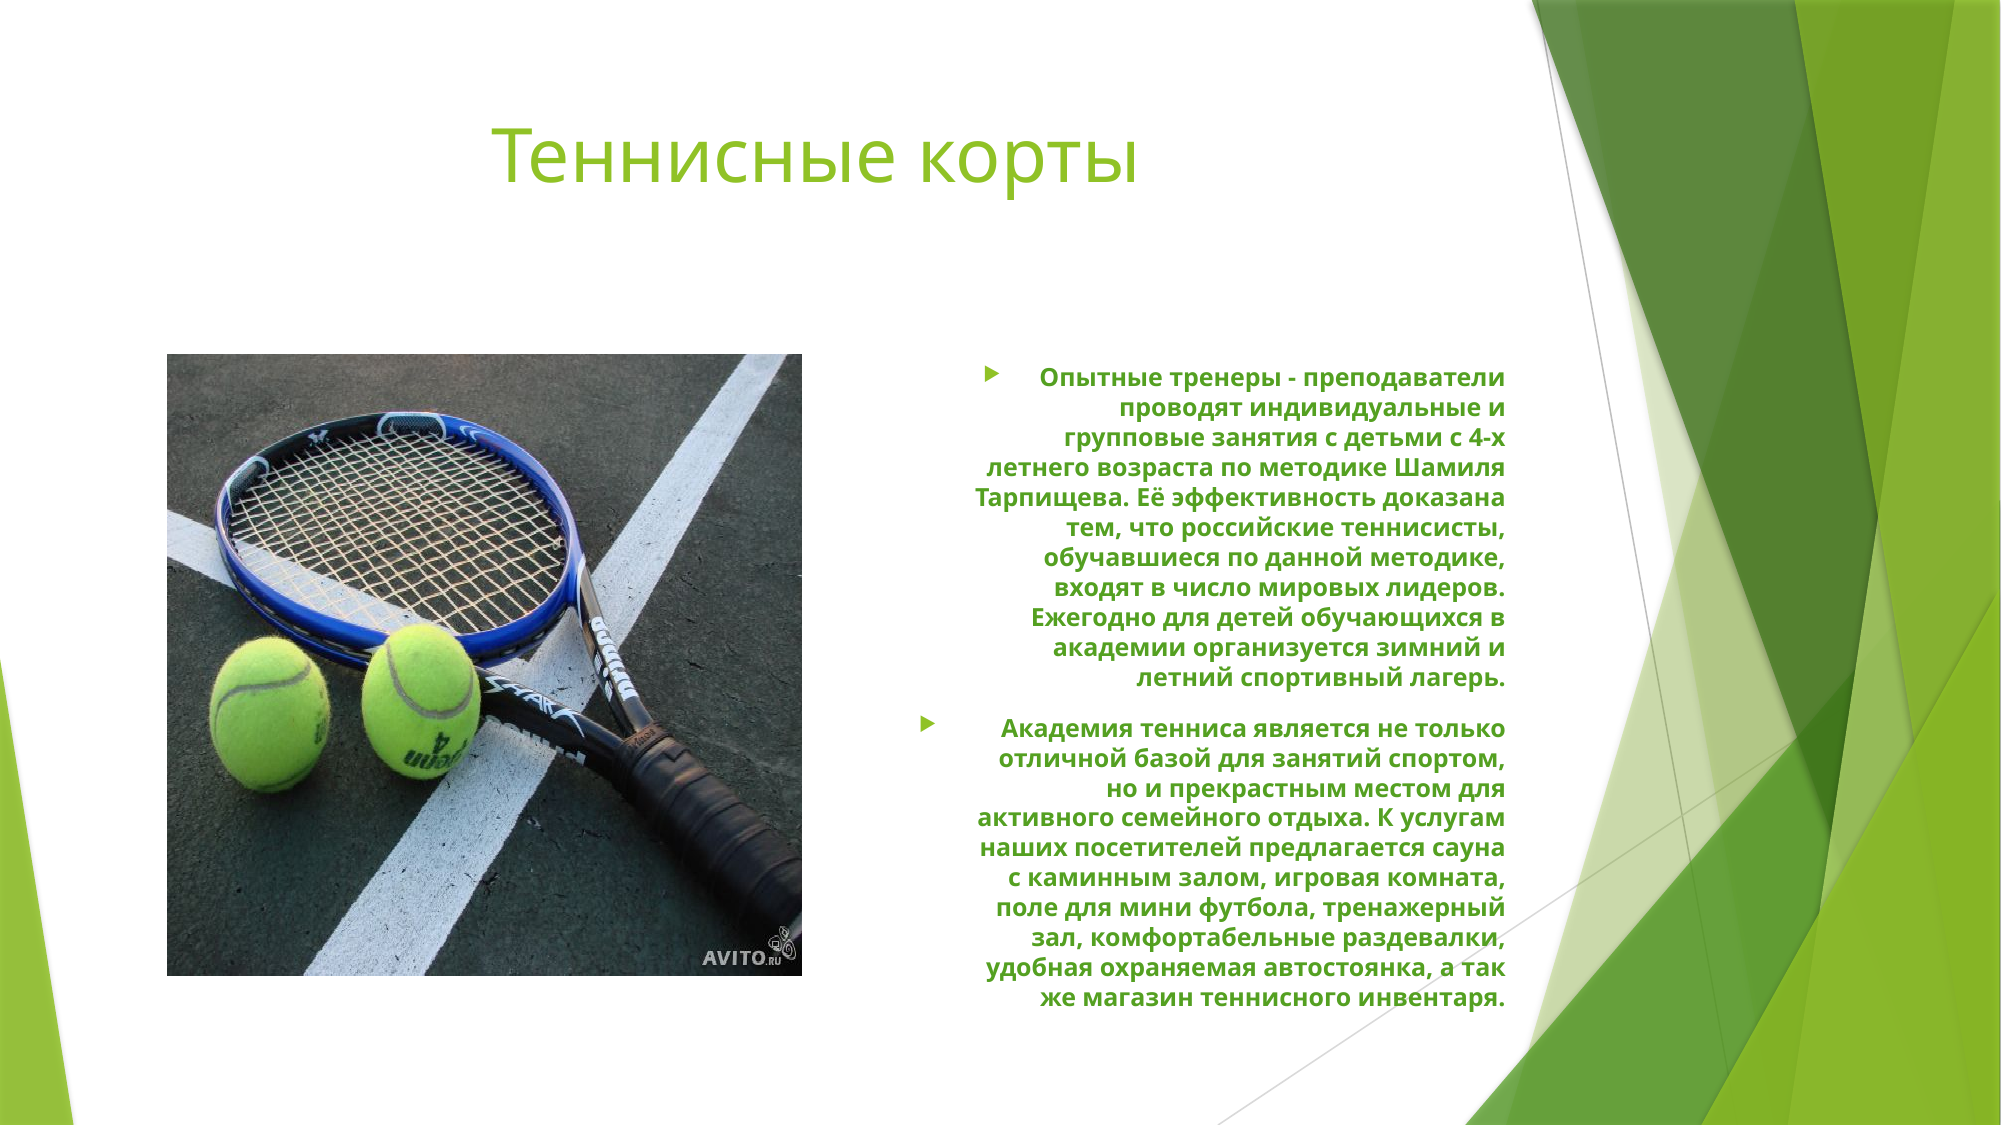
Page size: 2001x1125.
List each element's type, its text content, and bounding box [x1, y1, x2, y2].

picture [166, 353, 802, 976]
title Теннисные корты [111, 99, 1522, 317]
list Опытные тренеры - преподаватели проводят индивидуальные и групповые занятия с детьми с 4-х летнего возраста по методике Шамиля Тарпищева. Её эффективность доказана тем, что российские теннисисты, обучавшиеся по данной методике, входят в число мировых лидеров. Ежегодно для детей обучающихся в академии организуется зимний и летний спортивный лагерь. Академия тенниса является не только отличной базой для занятий спортом, но и прекрастным местом для активного семейного отдыха. К услугам наших посетителей предлагается сауна с каминным залом, игровая комната, поле для мини футбола, тренажерный зал, комфортабельные раздевалки, удобная охраняемая автостоянка, а так же магазин теннисного инвентаря. [900, 354, 1522, 992]
